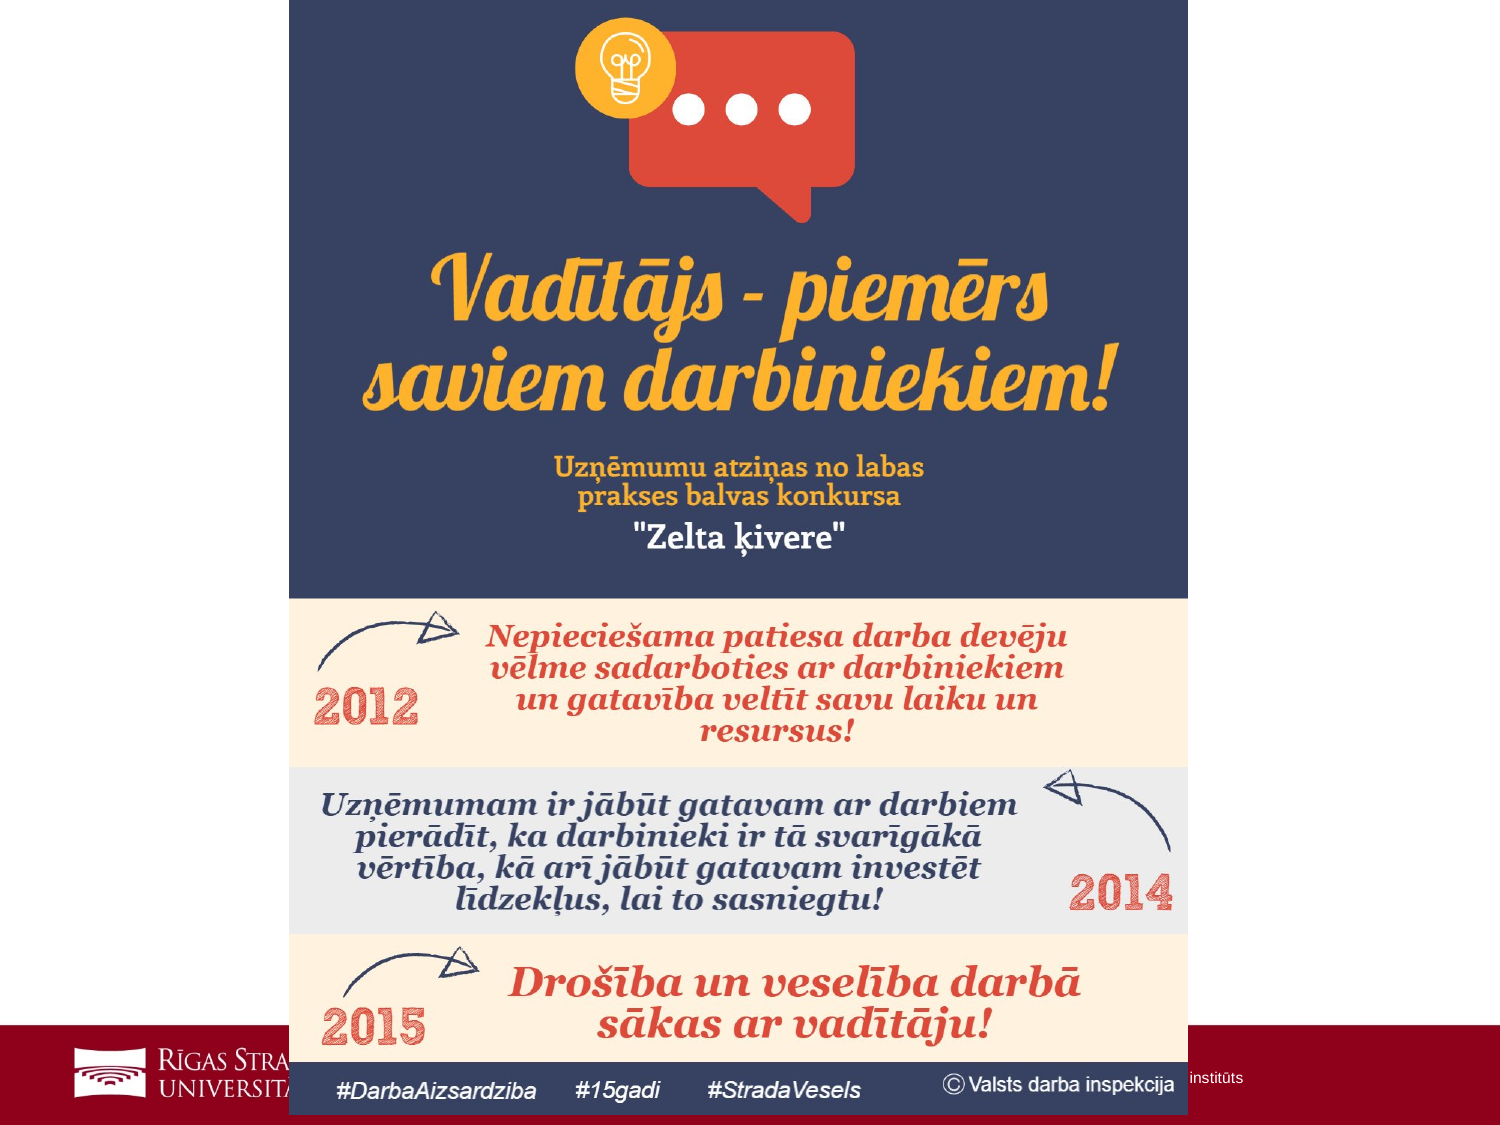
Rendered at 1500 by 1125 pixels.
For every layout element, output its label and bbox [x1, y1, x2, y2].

list [288, 0, 1188, 1115]
picture [0, 0, 1500, 1125]
